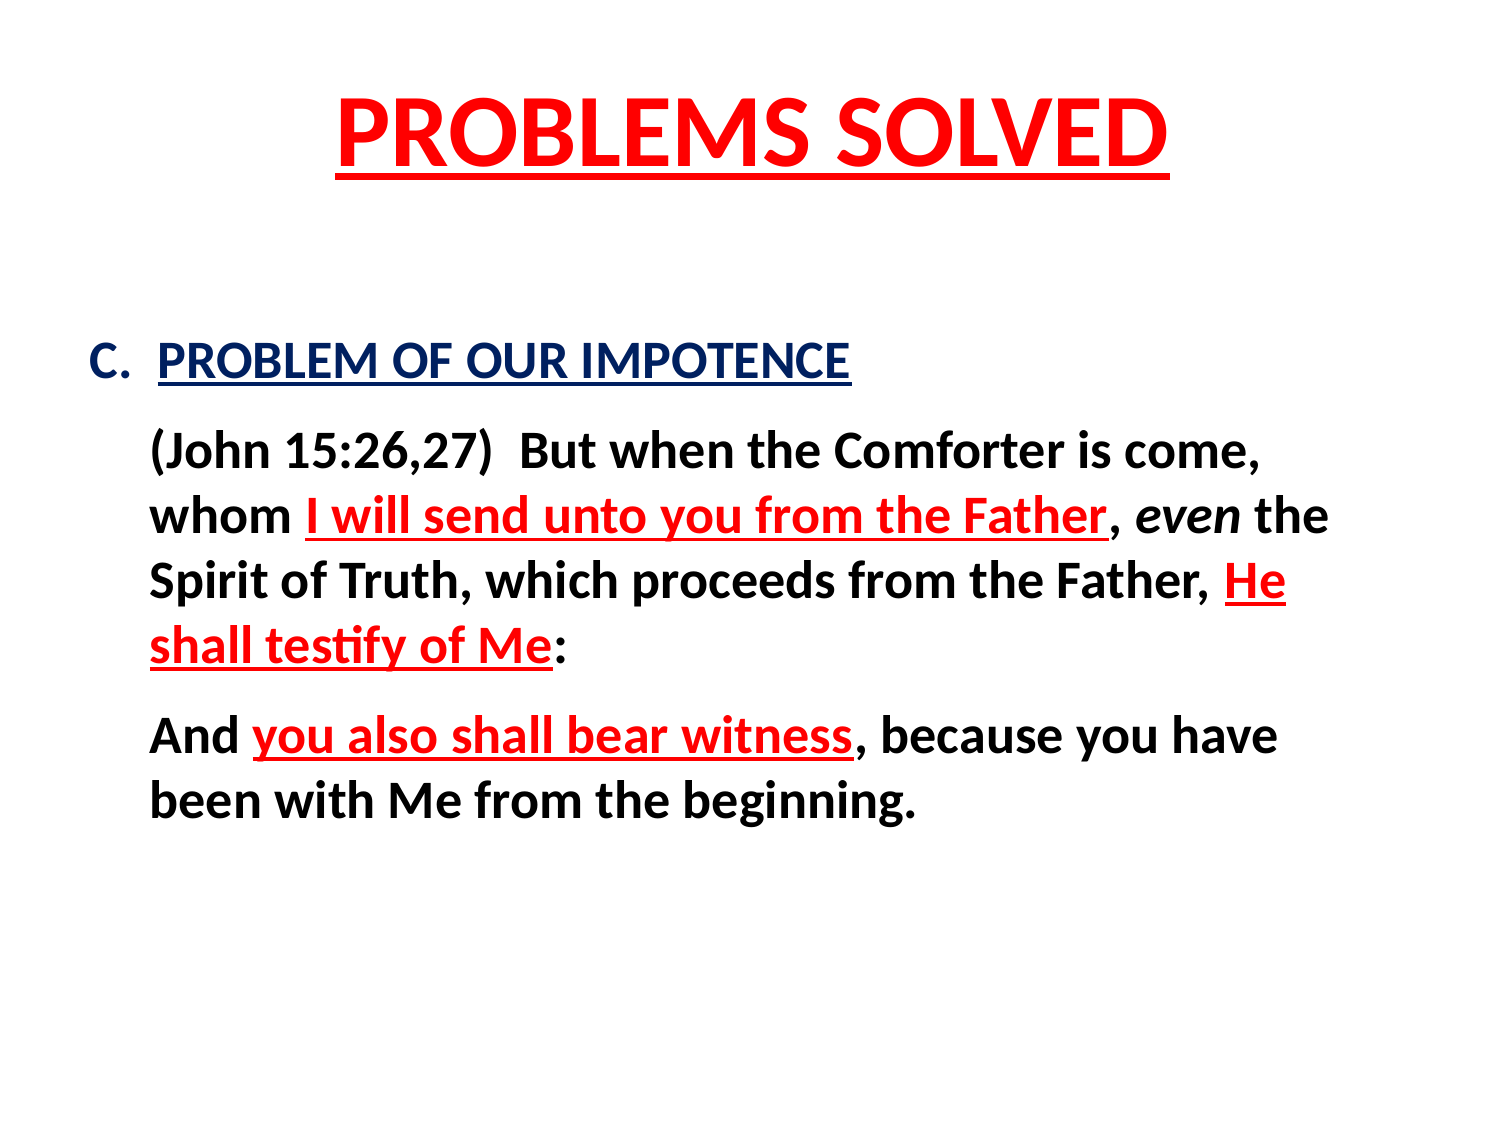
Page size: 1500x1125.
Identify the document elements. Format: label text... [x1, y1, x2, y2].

list C. PROBLEM OF OUR IMPOTENCE (John 15:26,27) But when the Comforter is come, whom I will send unto you from the Father, even the Spirit of Truth, which proceeds from the Father, He shall testify of Me: And you also shall bear witness, because you have been with Me from the beginning. [75, 317, 1400, 1038]
title PROBLEMS SOLVED [77, 0, 1428, 188]
